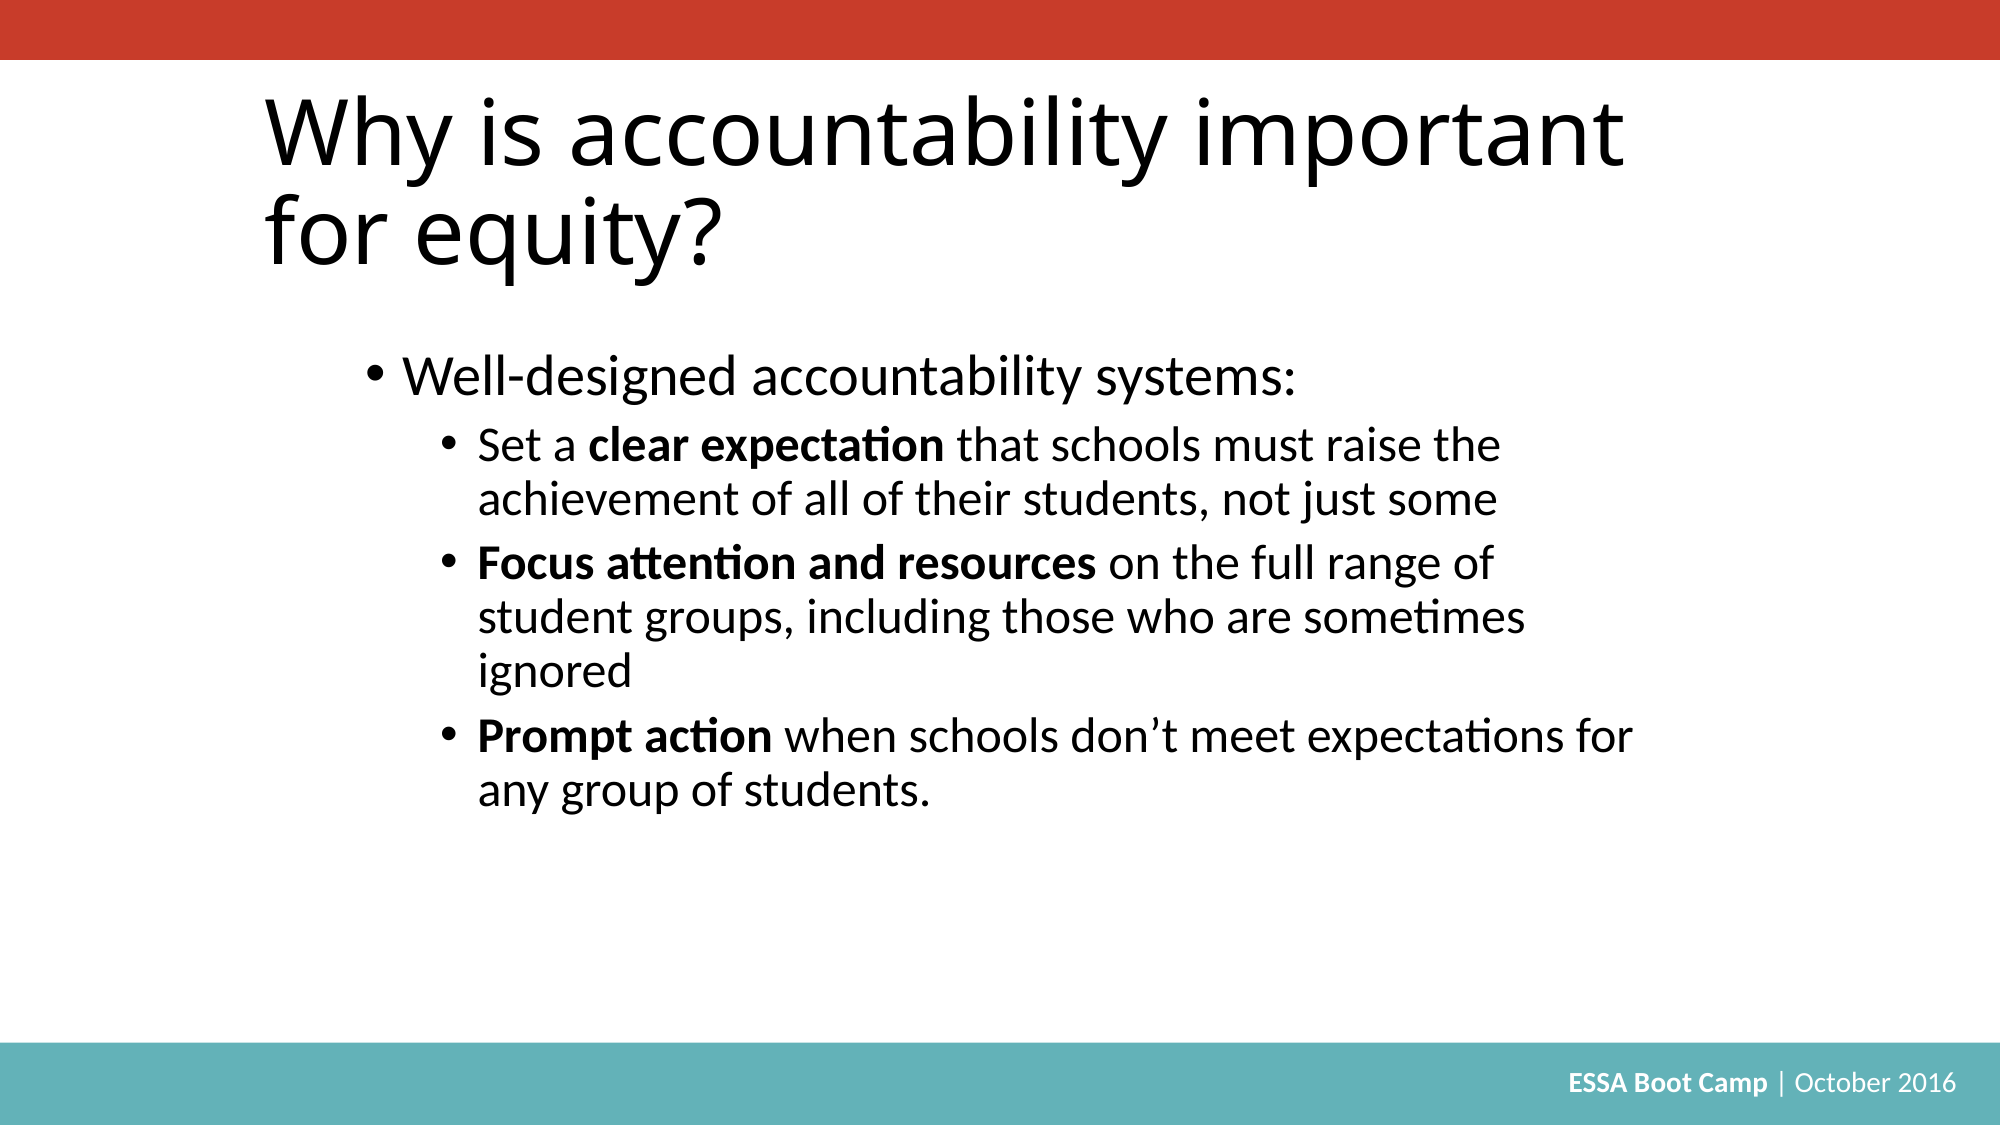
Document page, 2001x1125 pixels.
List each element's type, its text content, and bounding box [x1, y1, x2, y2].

title Why is accountability important for equity? [249, 112, 1750, 258]
list Well-designed accountability systems: Set a clear expectation that schools must raise the achievement of all of their students, not just some Focus attention and resources on the full range of student groups, including those who are sometimes ignored Prompt action when schools don’t meet expectations for any group of students. [350, 337, 1663, 1000]
